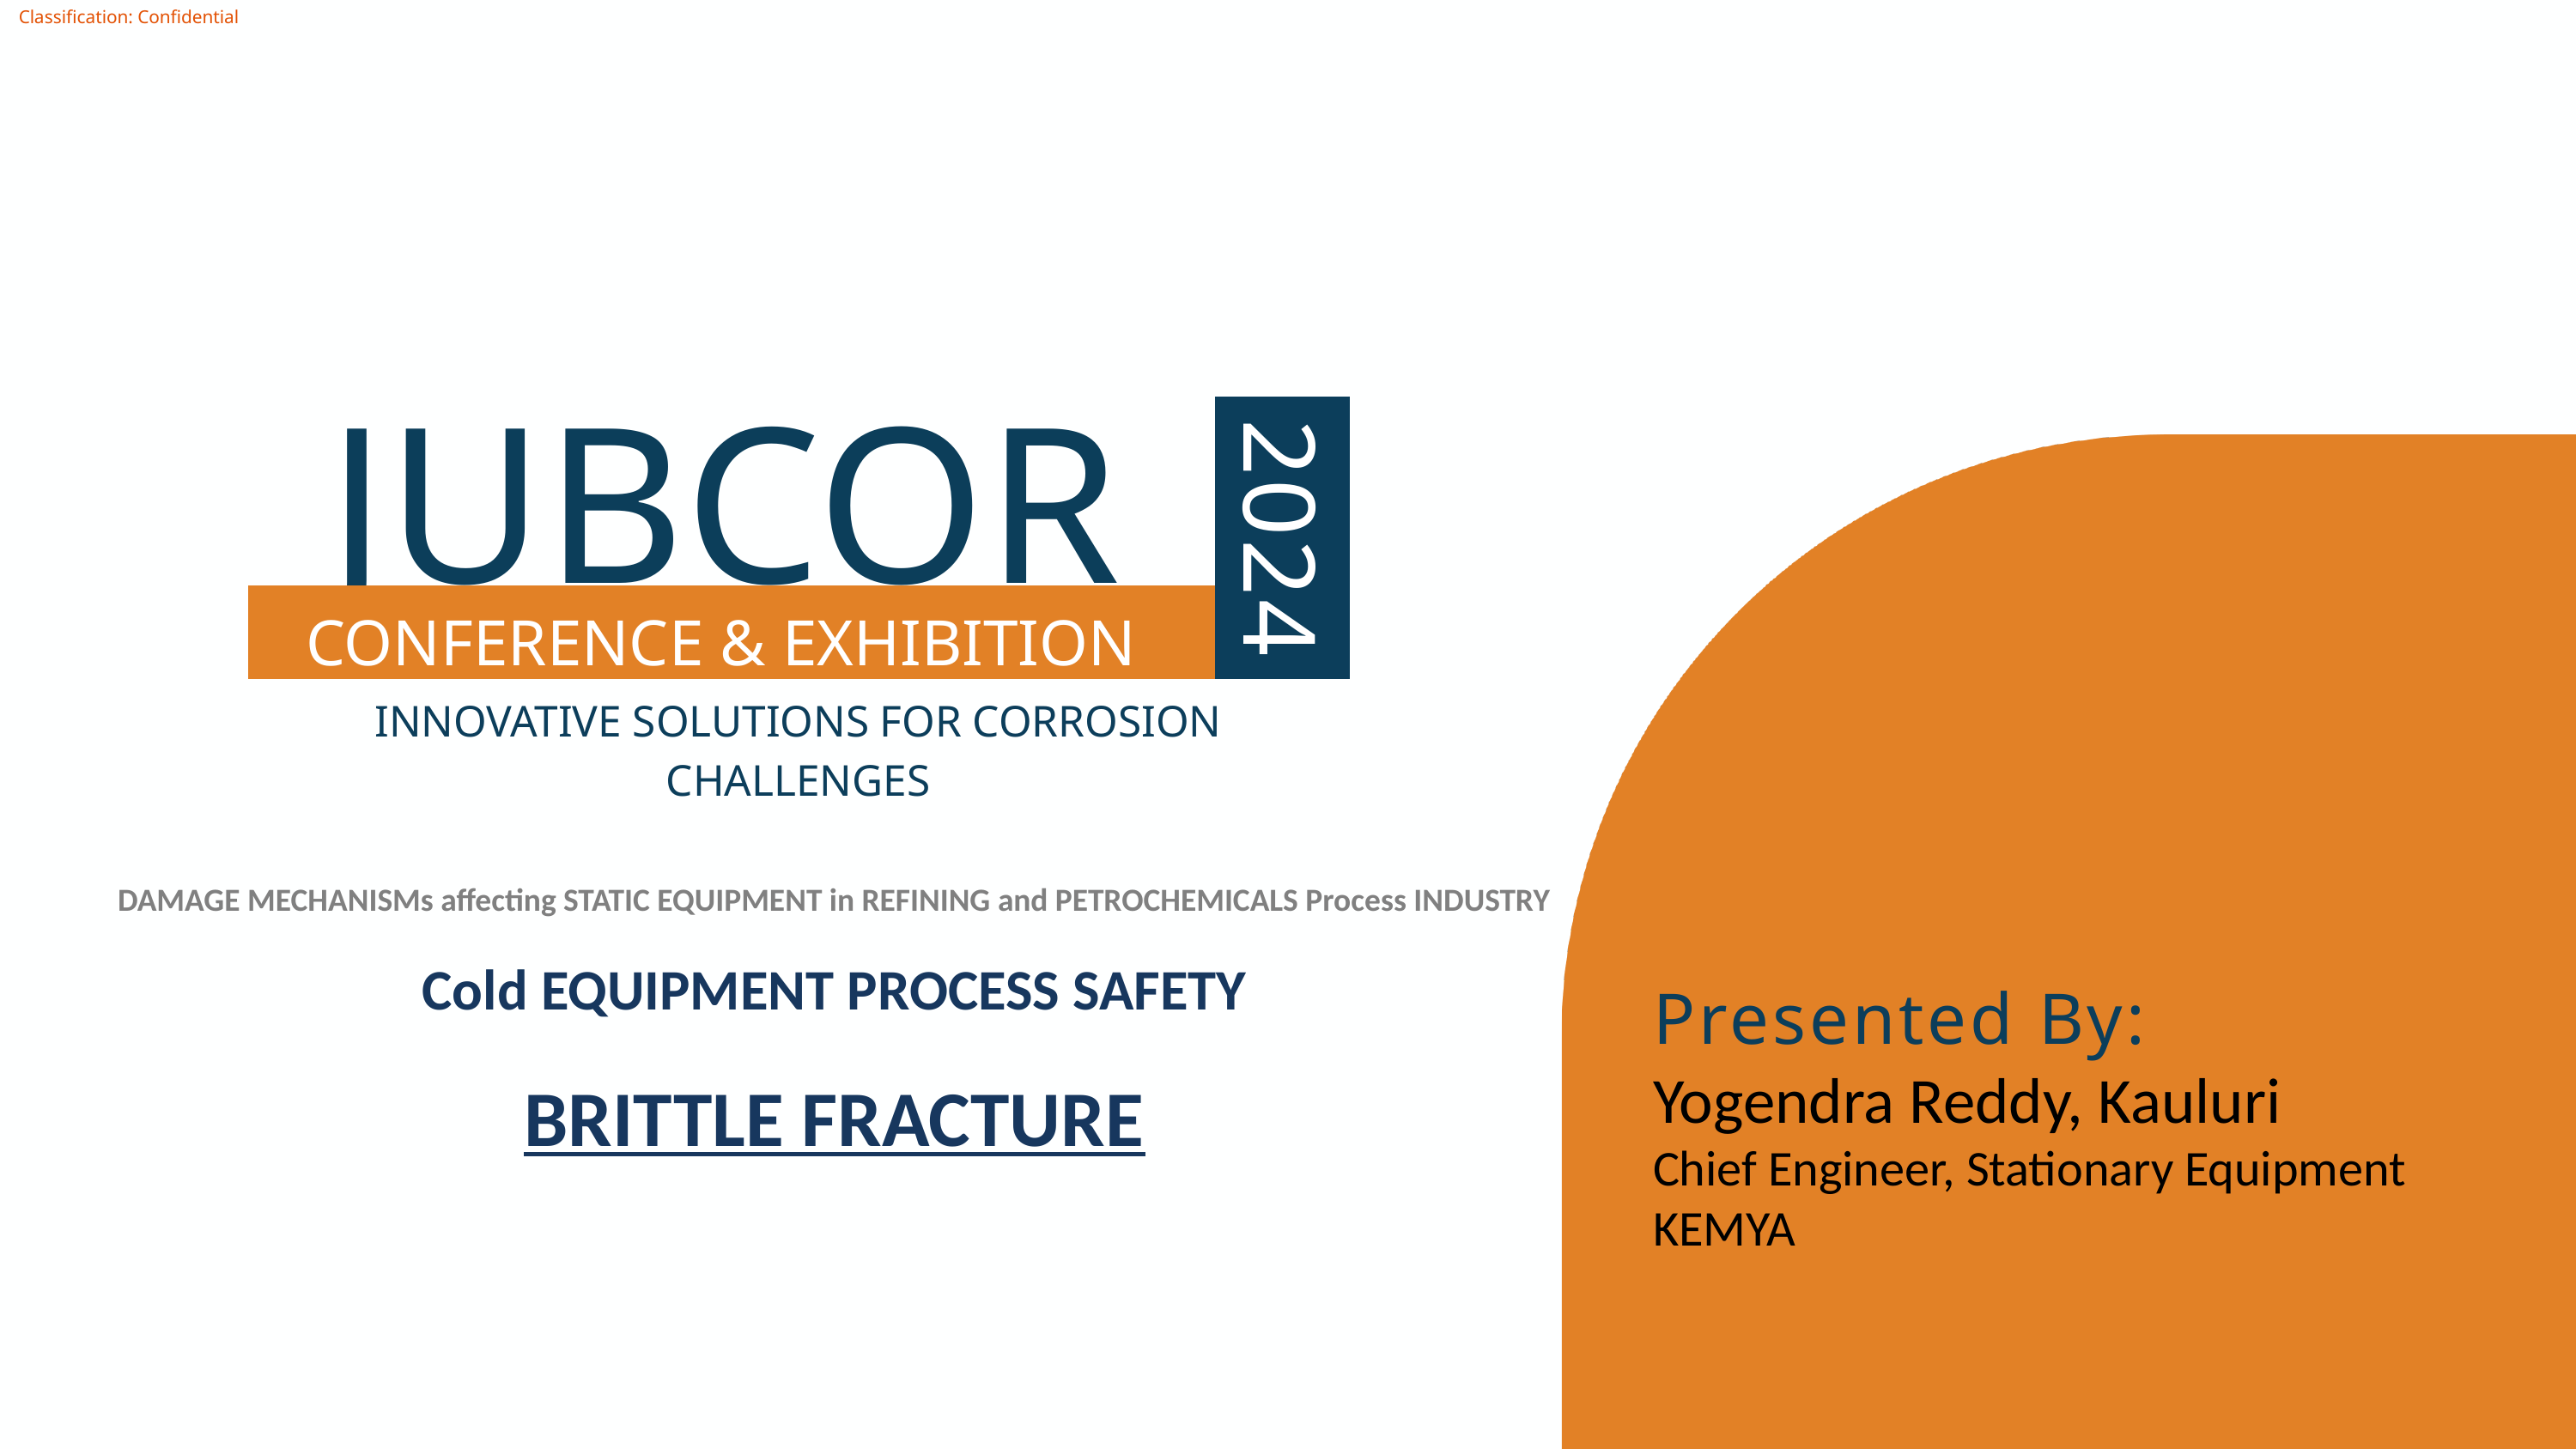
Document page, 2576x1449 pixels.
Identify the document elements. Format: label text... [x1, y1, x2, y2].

text_box [1561, 434, 2576, 1449]
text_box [242, 373, 1351, 742]
text_box DAMAGE MECHANISMs affecting STATIC EQUIPMENT in REFINING and PETROCHEMICALS Process INDUSTRY Cold EQUIPMENT PROCESS SAFETY BRITTLE FRACTURE [107, 859, 1562, 1163]
text_box Presented By: Yogendra Reddy, Kauluri Chief Engineer, Stationary Equipment KEMYA [1652, 974, 2544, 1257]
